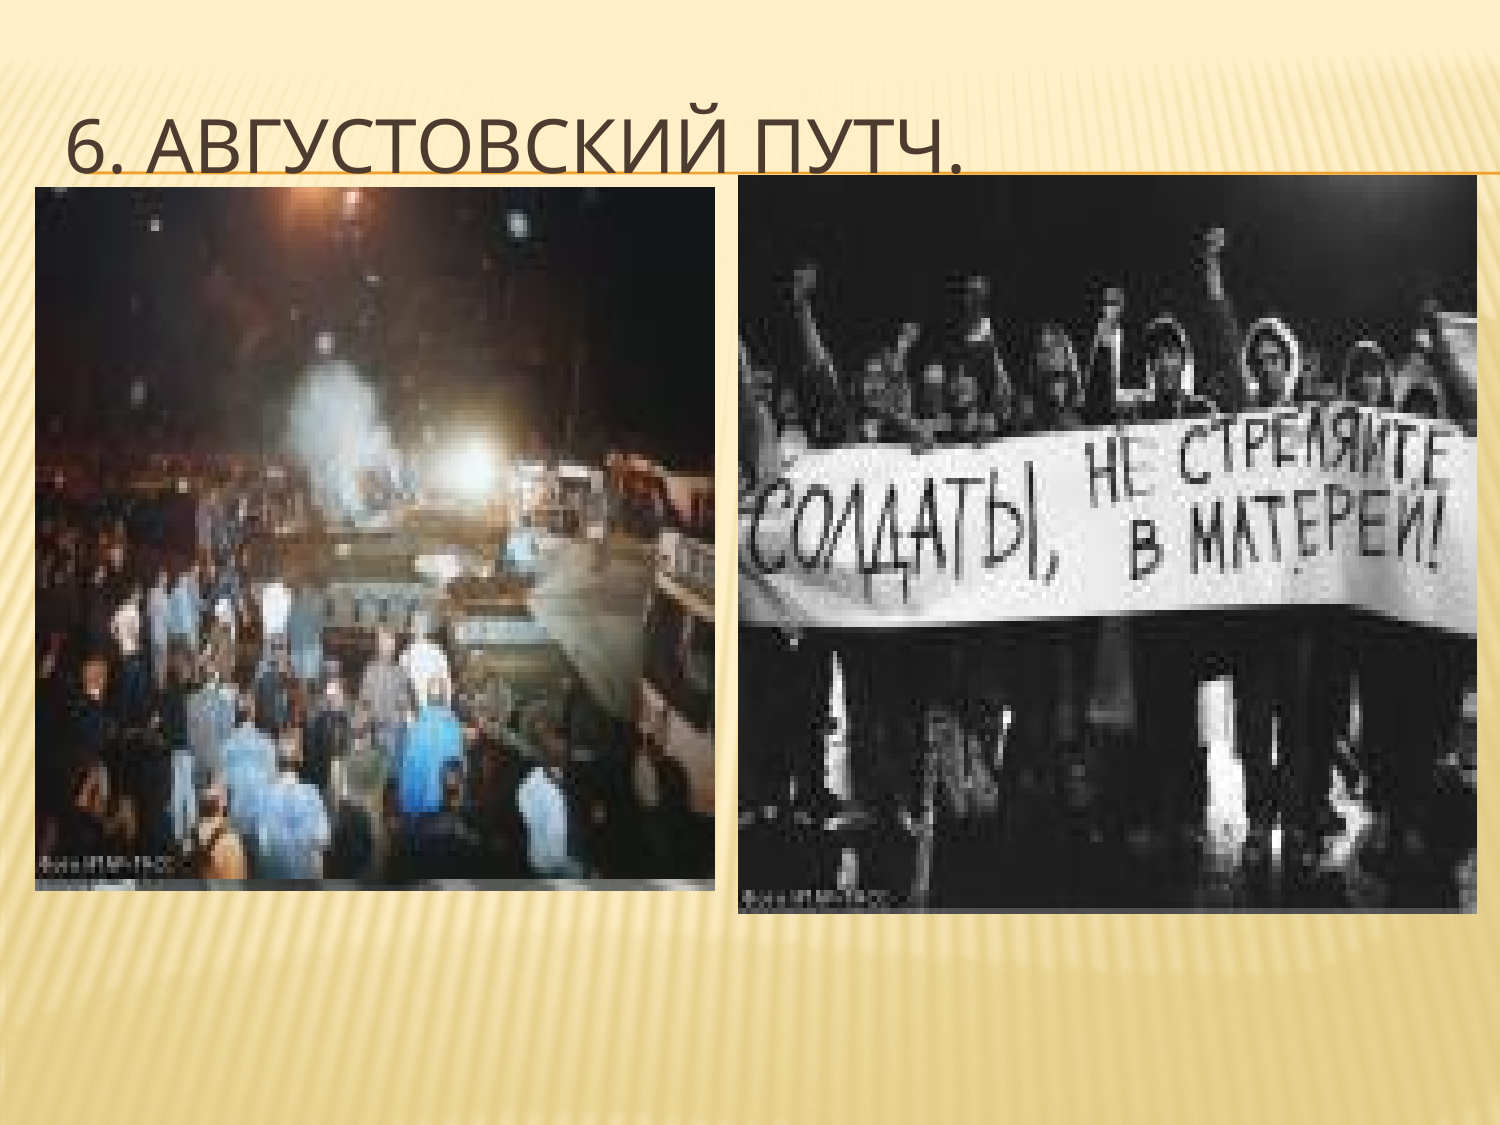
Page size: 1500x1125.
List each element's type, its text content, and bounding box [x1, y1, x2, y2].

picture [737, 175, 1477, 915]
picture [34, 187, 716, 880]
title 6. Августовский путч. [49, 75, 1475, 193]
